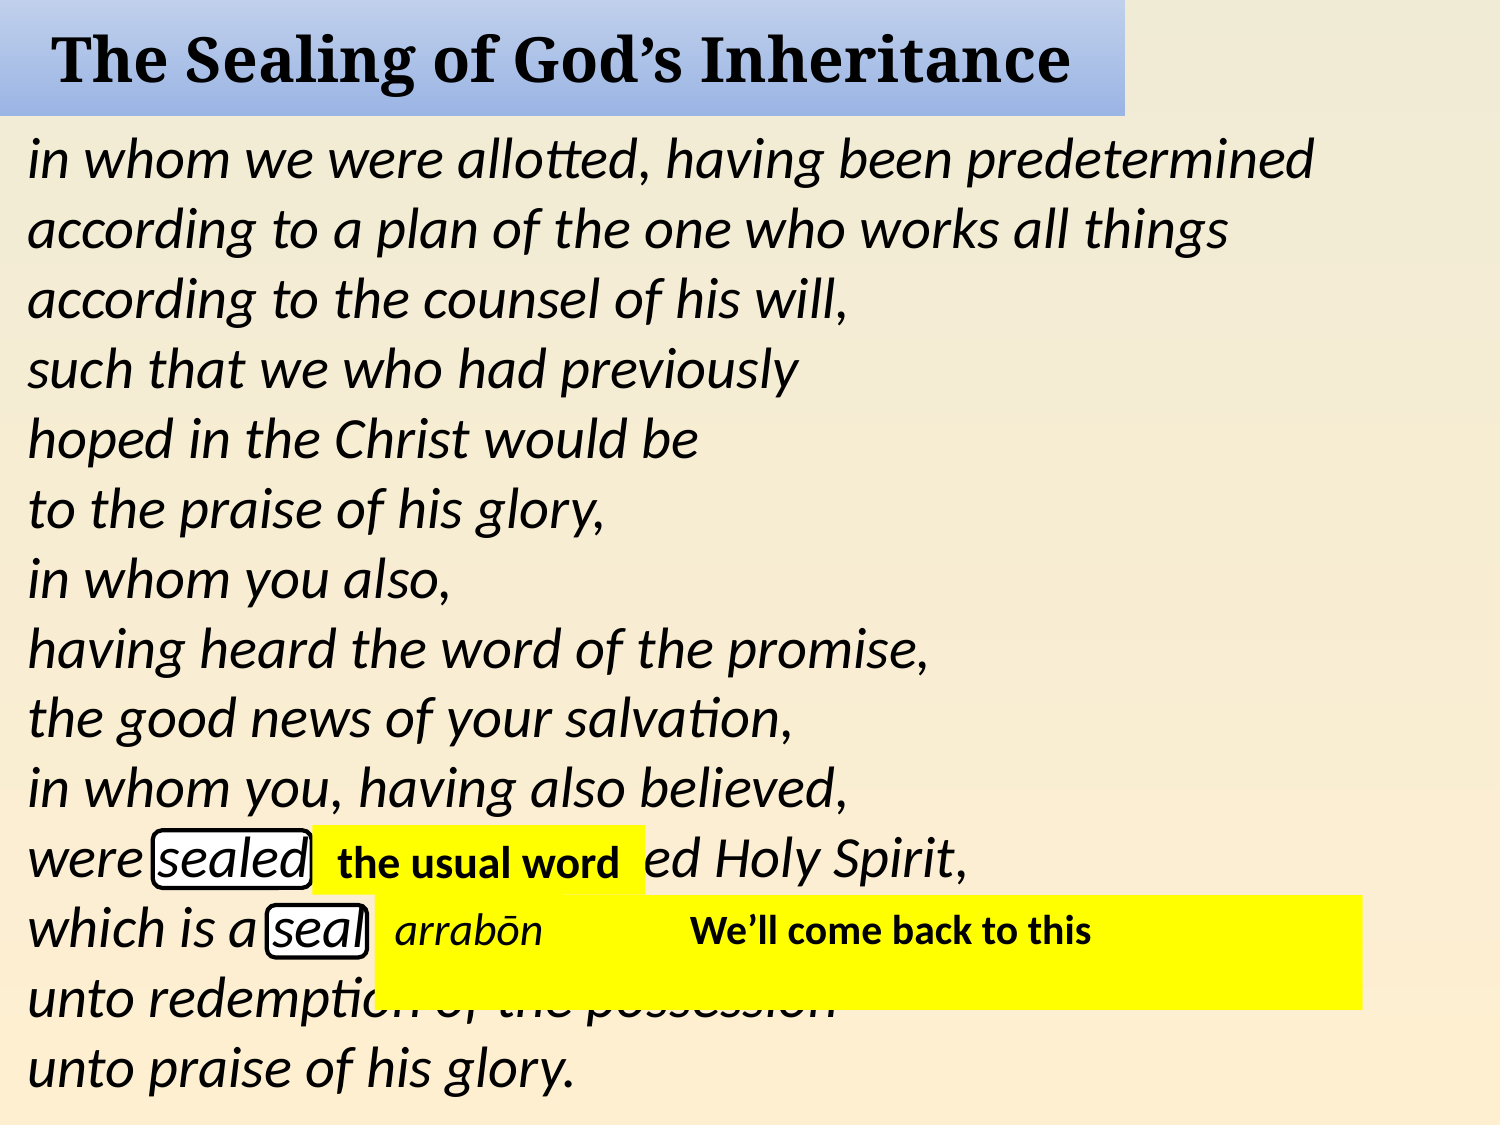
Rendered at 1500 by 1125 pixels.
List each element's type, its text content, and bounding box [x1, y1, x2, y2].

text_box The Sealing of God’s Inheritance [0, 0, 1127, 117]
text_box arrabōn [375, 891, 563, 962]
text_box the usual word [312, 825, 646, 895]
text_box in whom we were allotted, having been predetermined according to a plan of the one who works all things according to the counsel of his will, such that we who had previously hoped in the Christ would be to the praise of his glory, in whom you also, having heard the word of the promise, the good news of your salvation, in whom you, having also believed, were sealed by the promised Holy Spirit, which is a seal of our inheritance, unto redemption of the possession unto praise of his glory. [12, 112, 1425, 1107]
text_box We’ll come back to this [374, 895, 1363, 1010]
